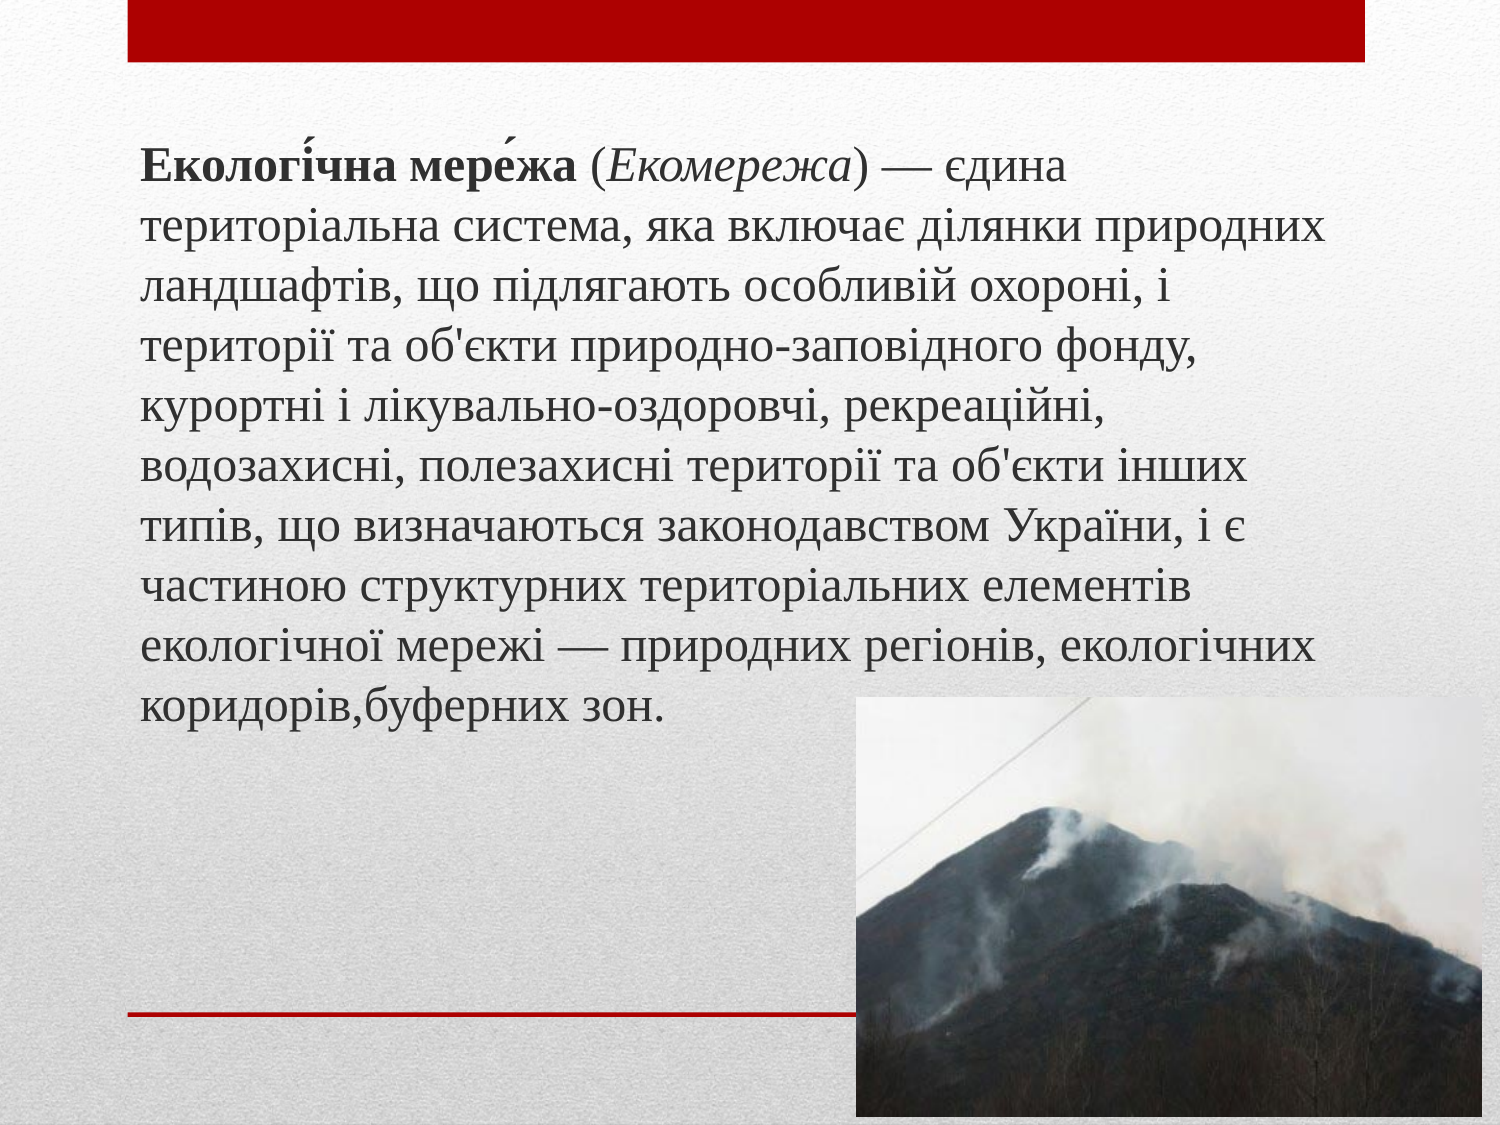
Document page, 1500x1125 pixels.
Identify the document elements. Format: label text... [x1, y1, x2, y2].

list Екологі́чна мере́жа (Екомережа) — єдина територіальна система, яка включає ділянки природних ландшафтів, що підлягають особливій охороні, і території та об'єкти природно-заповідного фонду, курортні і лікувально-оздоровчі, рекреаційні, водозахисні, полезахисні території та об'єкти інших типів, що визначаються законодавством України, і є частиною структурних територіальних елементів екологічної мережі — природних регіонів, екологічних коридорів,буферних зон. [125, 112, 1363, 750]
picture [855, 696, 1483, 1118]
